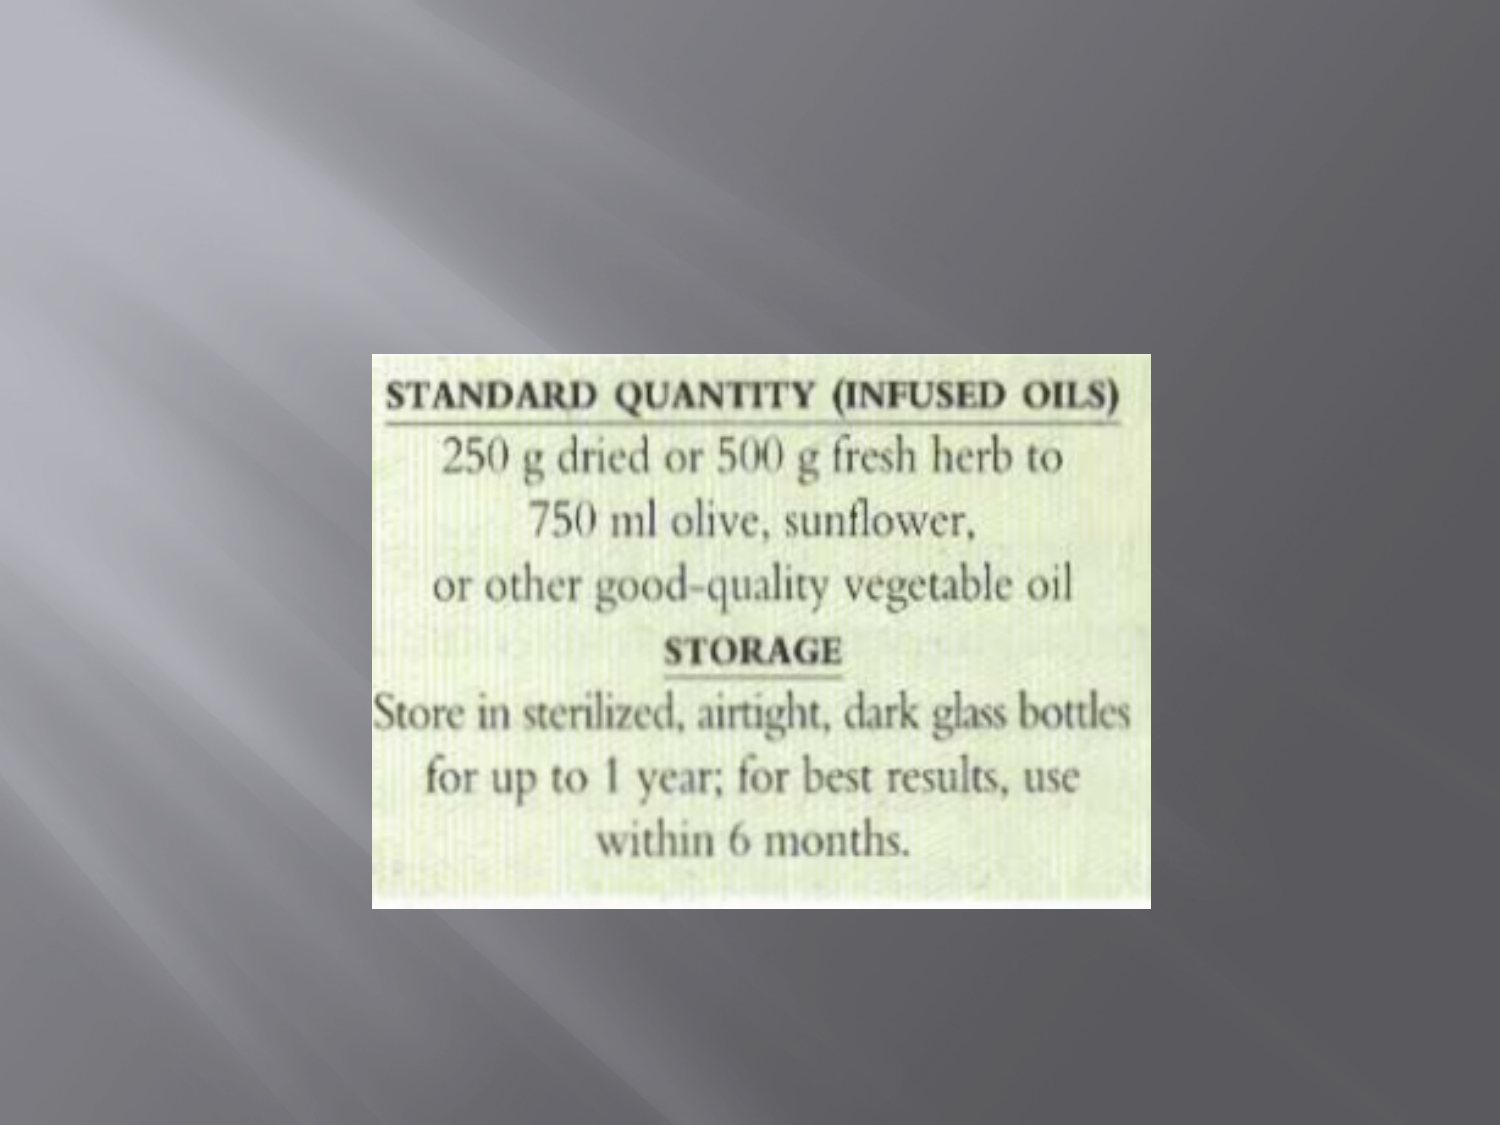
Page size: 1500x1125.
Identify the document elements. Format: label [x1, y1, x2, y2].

picture [372, 354, 1151, 909]
